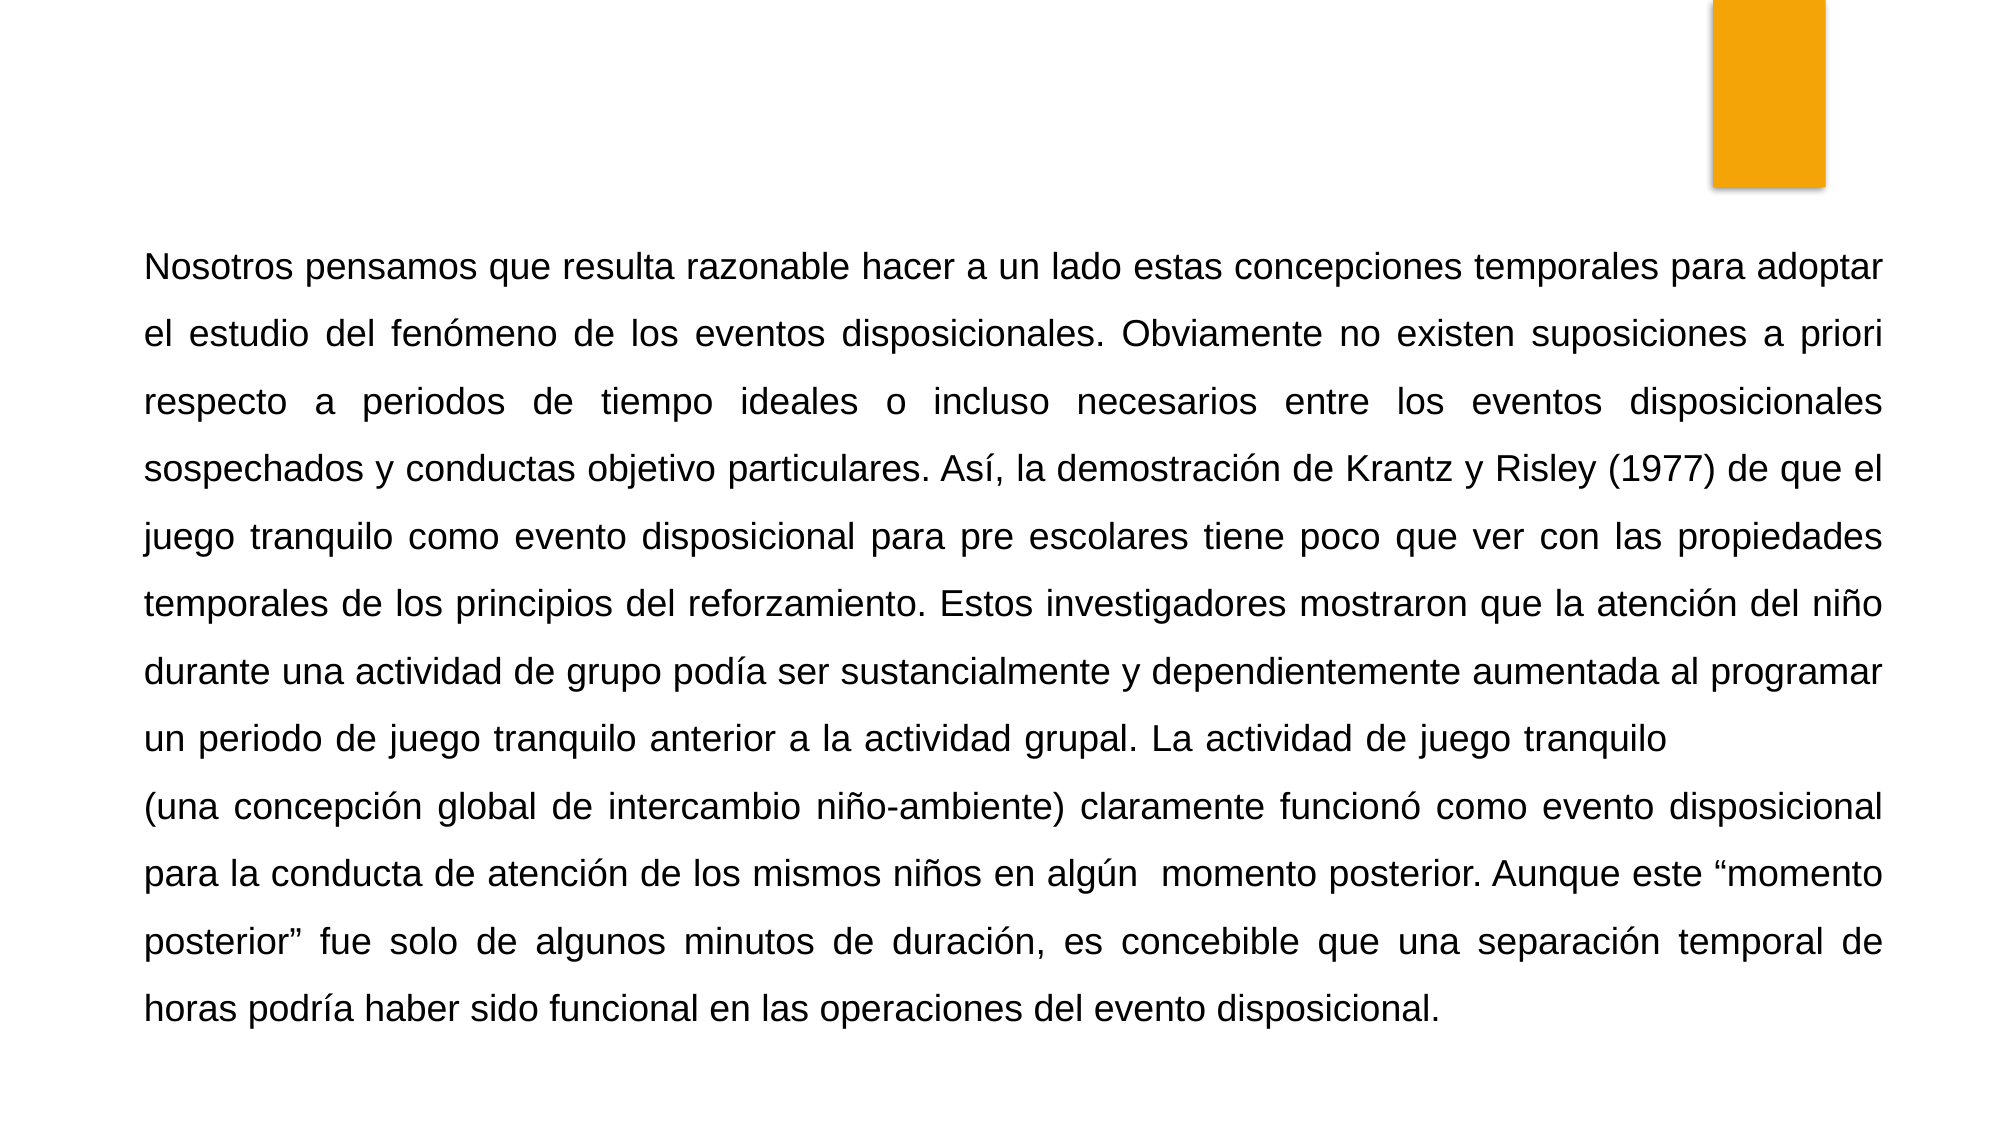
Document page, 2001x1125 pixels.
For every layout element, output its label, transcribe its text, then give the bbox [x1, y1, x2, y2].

text_box Nosotros pensamos que resulta razonable hacer a un lado estas concepciones temporales para adoptar el estudio del fenómeno de los eventos disposicionales. Obviamente no existen suposiciones a priori respecto a periodos de tiempo ideales o incluso necesarios entre los eventos disposicionales sospechados y conductas objetivo particulares. Así, la demostración de Krantz y Risley (1977) de que el juego tranquilo como evento disposicional para pre escolares tiene poco que ver con las propiedades temporales de los principios del reforzamiento. Estos investigadores mostraron que la atención del niño durante una actividad de grupo podía ser sustancialmente y dependientemente aumentada al programar un periodo de juego tranquilo anterior a la actividad grupal. La actividad de juego tranquilo (una concepción global de intercambio niño-ambiente) claramente funcionó como evento disposicional para la conducta de atención de los mismos niños en algún momento posterior. Aunque este “momento posterior” fue solo de algunos minutos de duración, es concebible que una separación temporal de horas podría haber sido funcional en las operaciones del evento disposicional. [129, 212, 1899, 1037]
